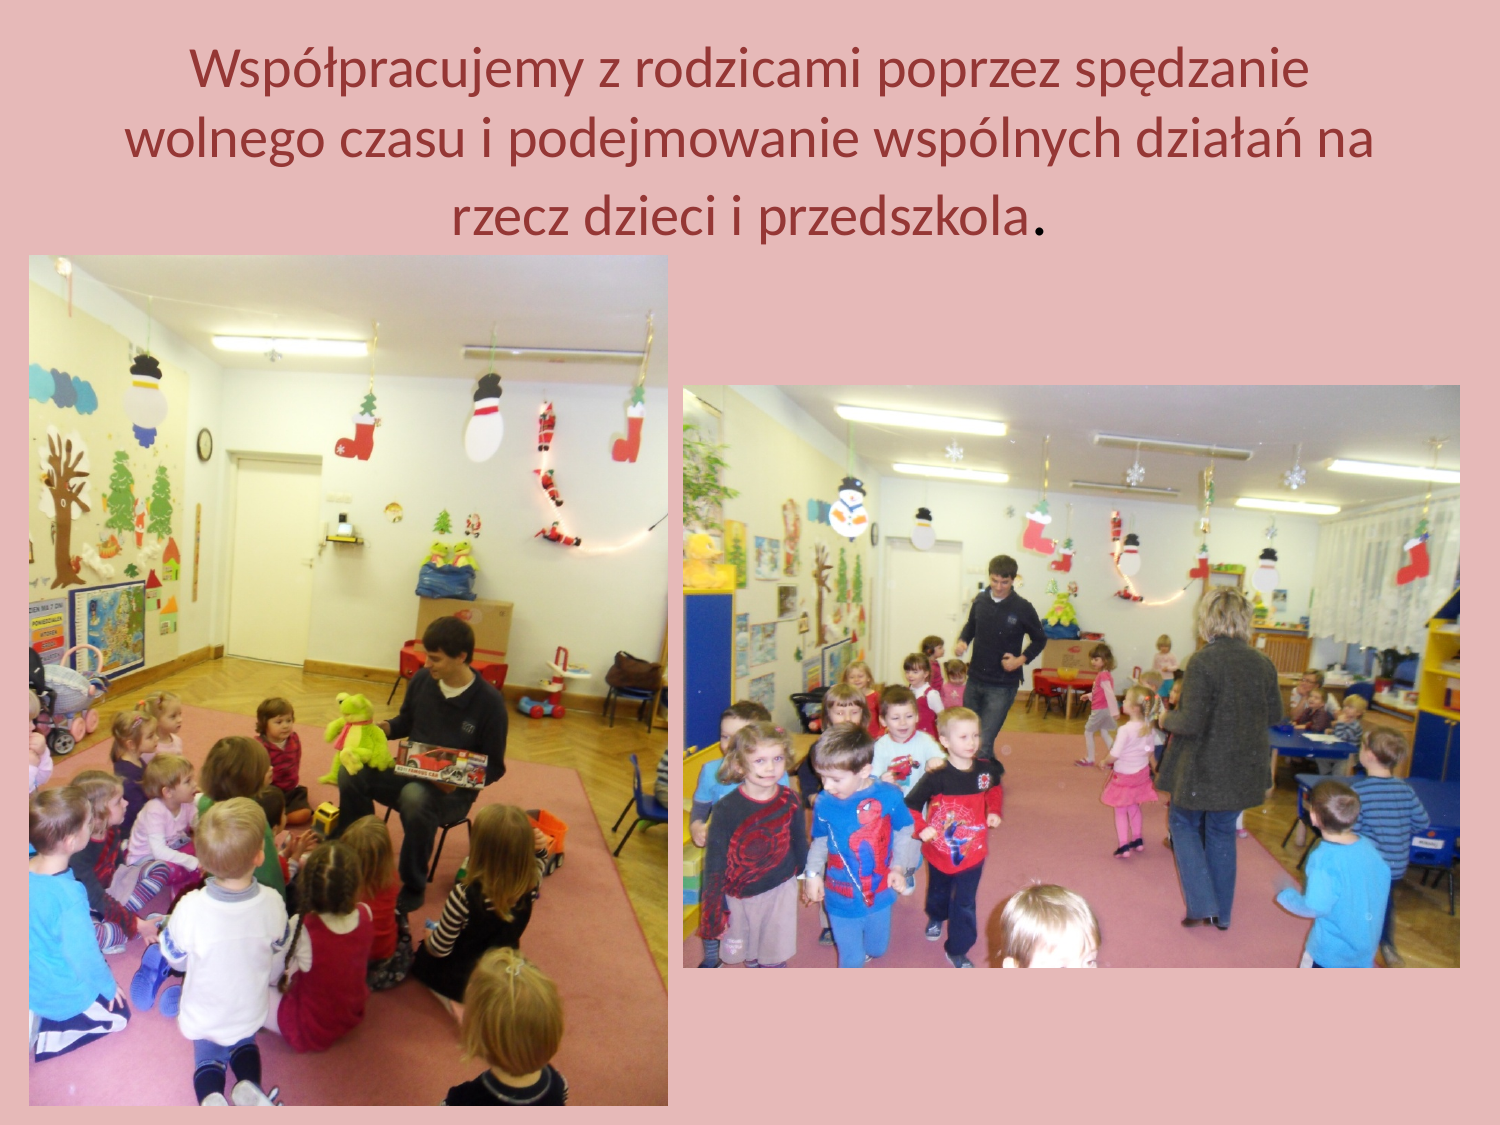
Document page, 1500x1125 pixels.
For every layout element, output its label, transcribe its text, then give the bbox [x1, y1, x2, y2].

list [29, 255, 668, 1107]
picture [682, 385, 1460, 968]
title Współpracujemy z rodzicami poprzez spędzanie wolnego czasu i podejmowanie wspólnych działań na rzecz dzieci i przedszkola. [74, 44, 1426, 233]
